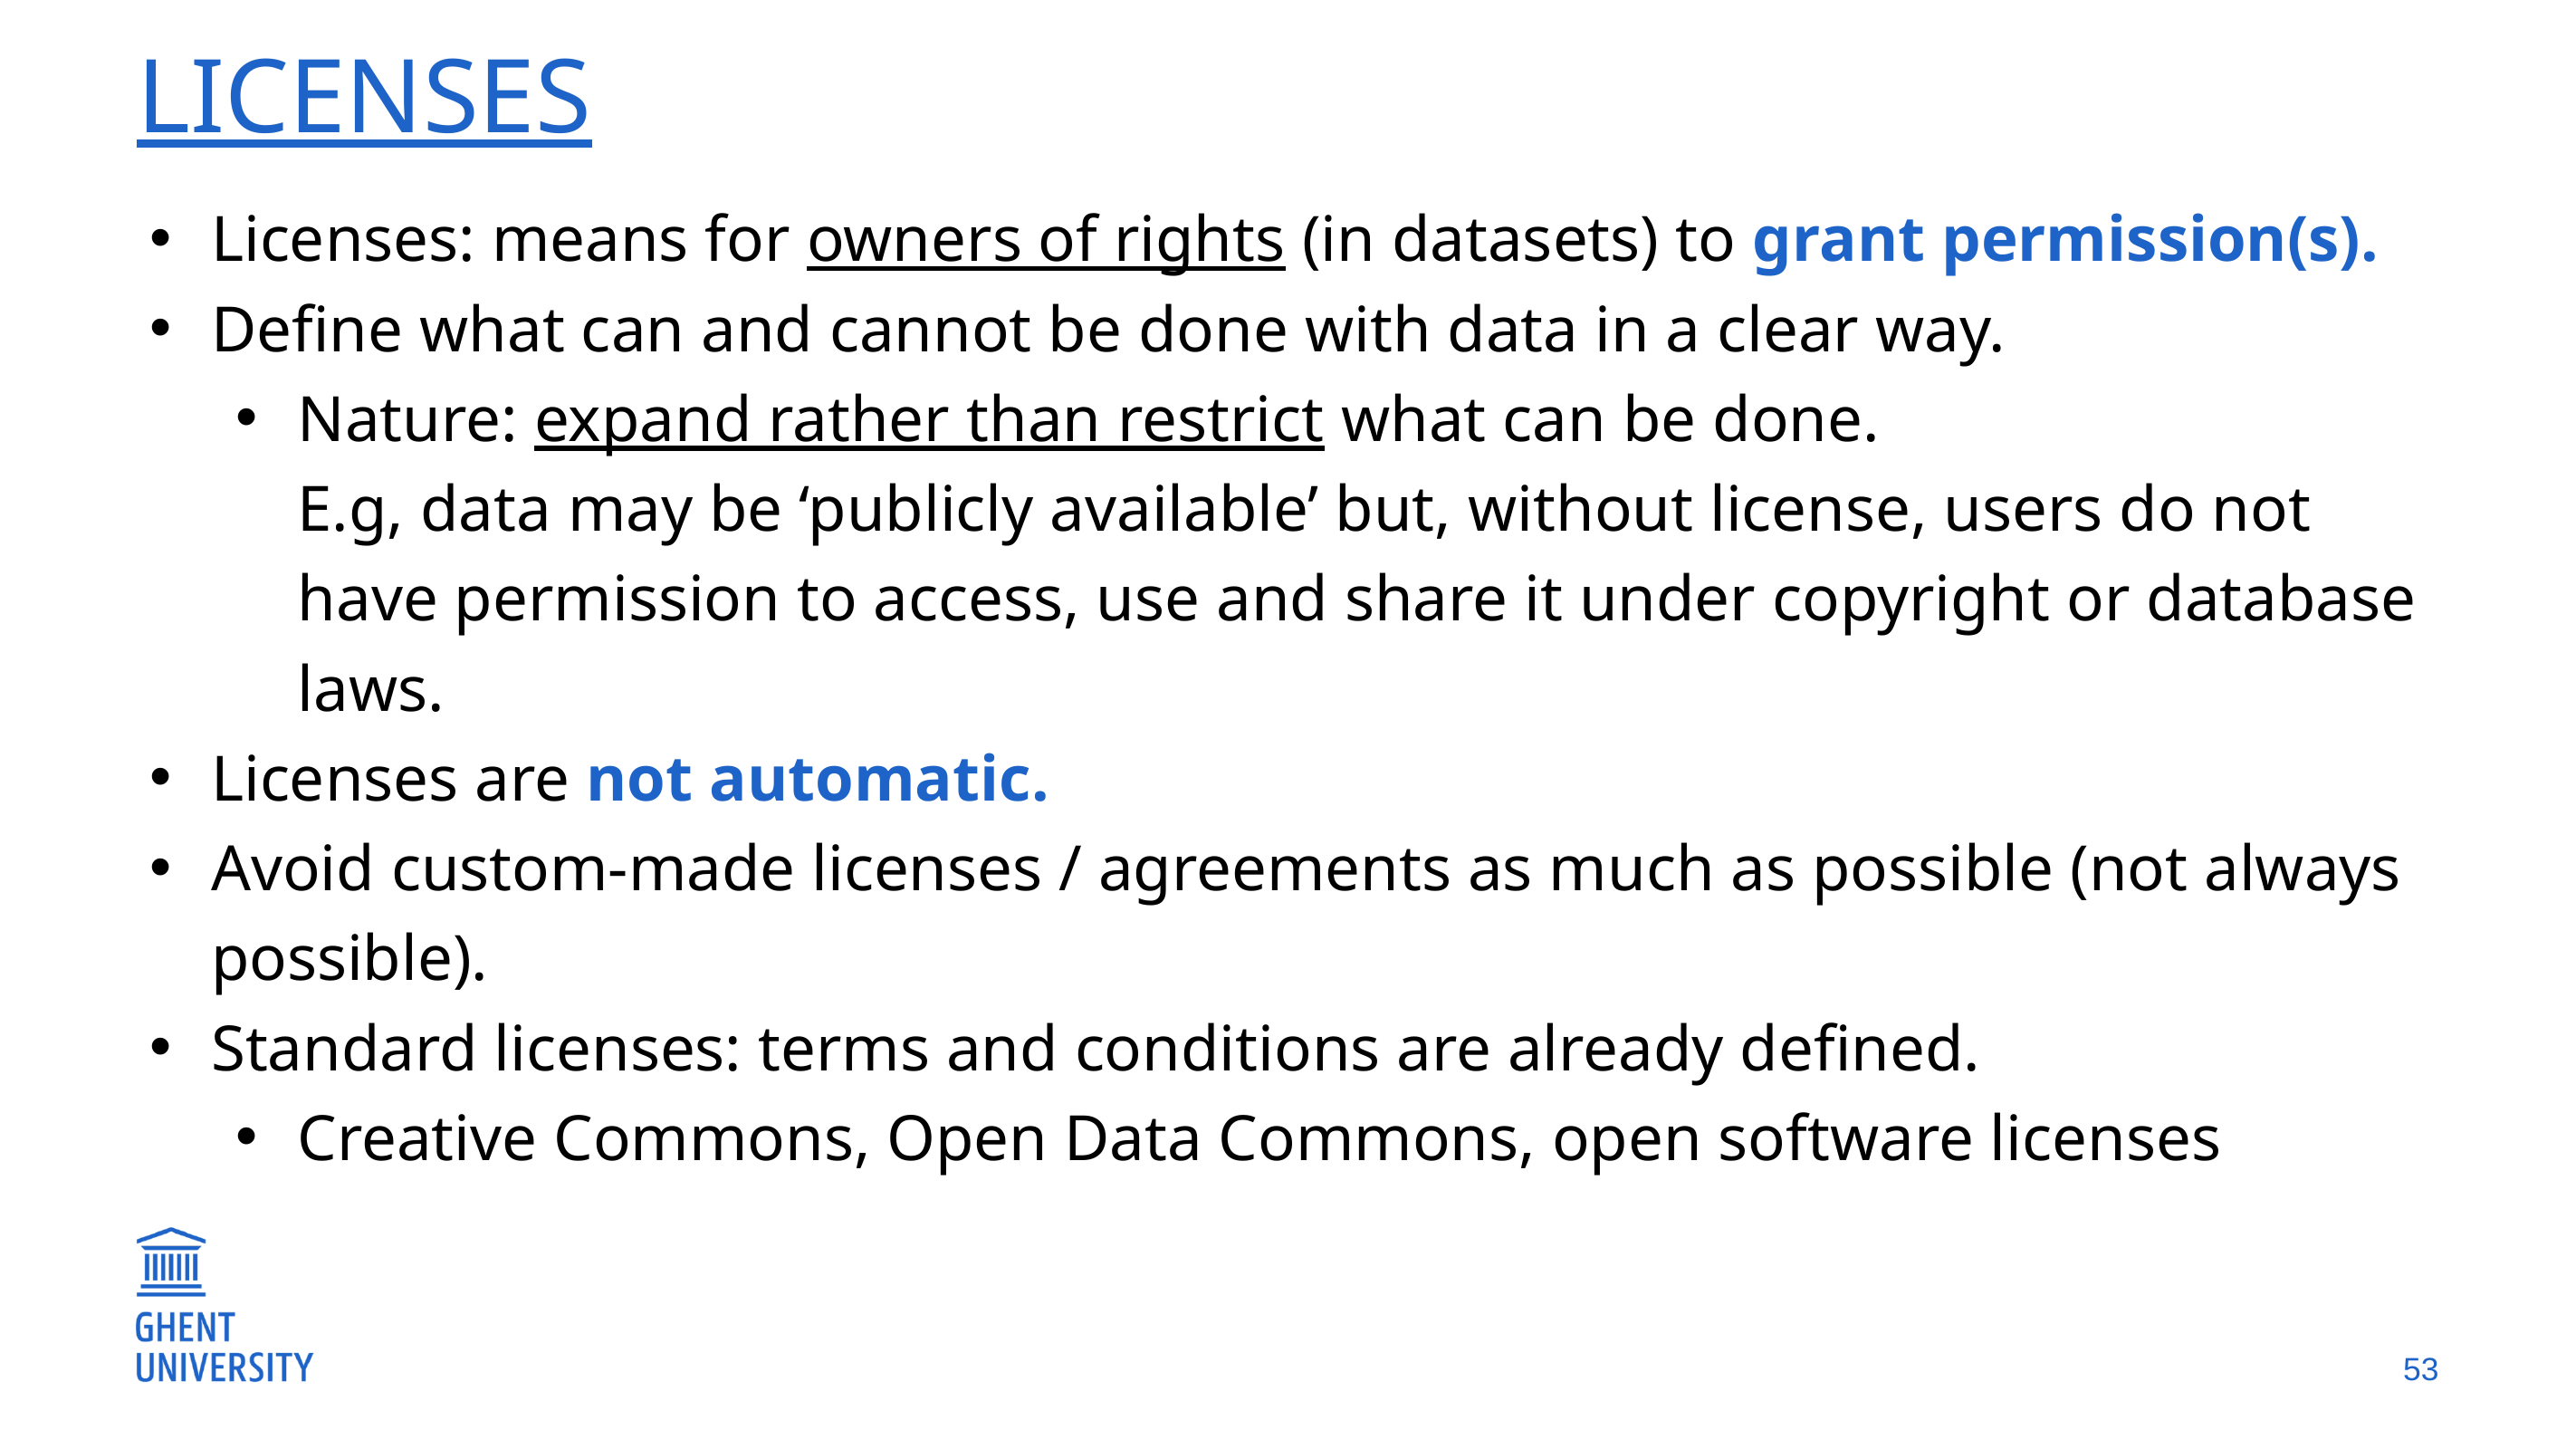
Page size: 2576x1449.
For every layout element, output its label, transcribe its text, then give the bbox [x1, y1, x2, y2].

slide_number 53 [2315, 1329, 2453, 1407]
list Licenses: means for owners of rights (in datasets) to grant permission(s). Define what can and cannot be done with data in a clear way. Nature: expand rather than restrict what can be done. E.g, data may be ‘publicly available’ but, without license, users do not have permission to access, use and share it under copyright or database laws. Licenses are not automatic. Avoid custom-made licenses / agreements as much as possible (not always possible). Standard licenses: terms and conditions are already defined. Creative Commons, Open Data Commons, open software licenses [124, 177, 2456, 1189]
picture [68, 1175, 411, 1449]
title licenses [123, 37, 2456, 166]
